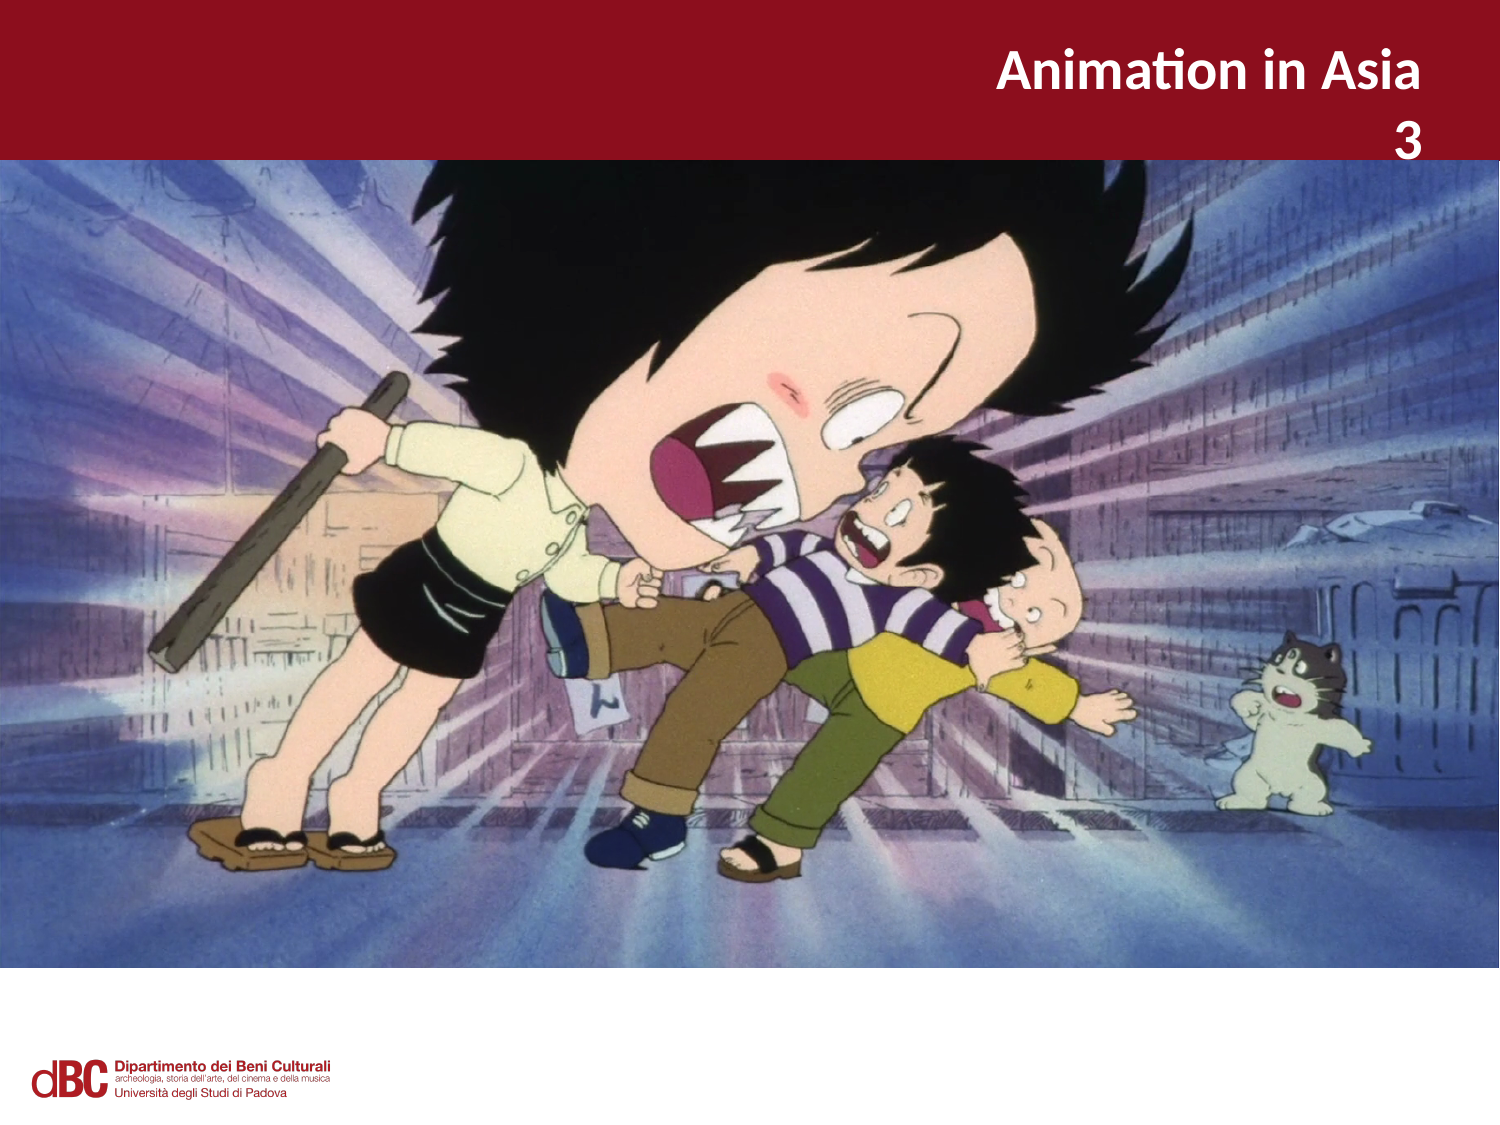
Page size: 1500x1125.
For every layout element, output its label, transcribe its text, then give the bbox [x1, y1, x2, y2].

picture [0, 160, 1499, 969]
text_box Animation in Asia 3 Japan [953, 31, 1423, 141]
picture [29, 1058, 337, 1104]
text_box [0, 0, 1500, 161]
